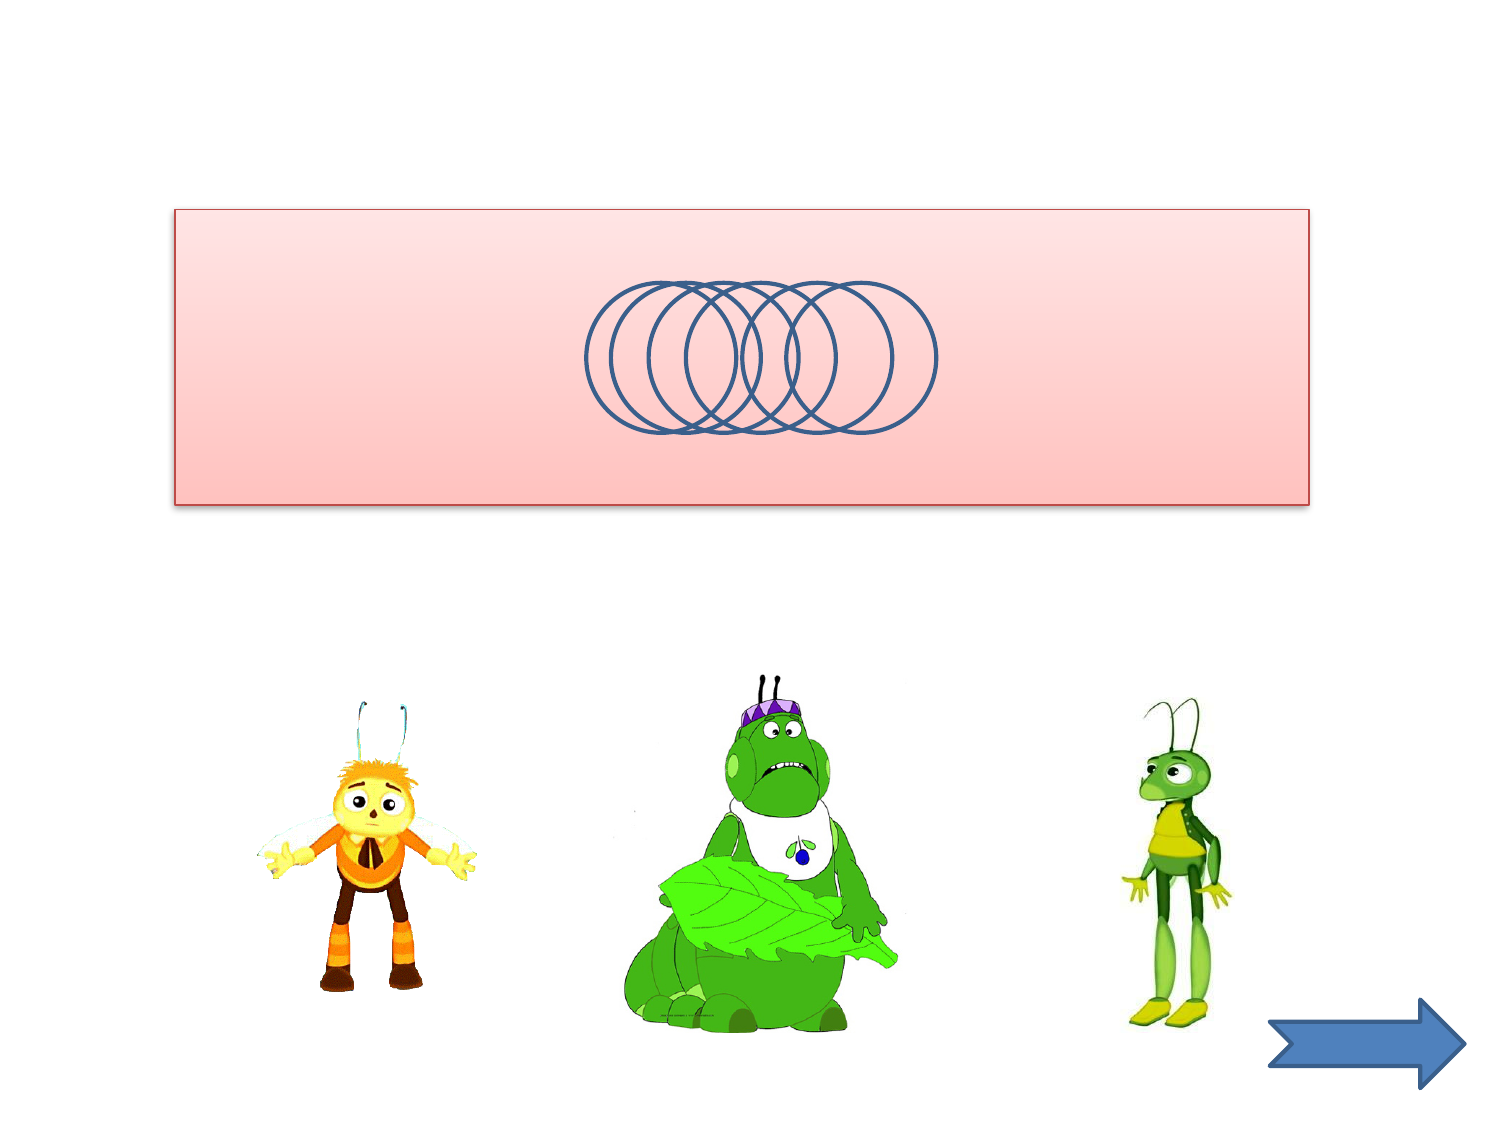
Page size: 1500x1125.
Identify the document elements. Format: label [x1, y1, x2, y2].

text_box [646, 280, 742, 435]
picture [1104, 697, 1235, 1033]
text_box [584, 280, 673, 435]
text_box [683, 280, 789, 435]
text_box [784, 280, 939, 435]
picture [596, 672, 957, 1033]
picture [245, 692, 492, 1000]
text_box [174, 209, 1310, 506]
text_box [1267, 997, 1467, 1091]
text_box [740, 280, 839, 435]
text_box [608, 280, 705, 435]
